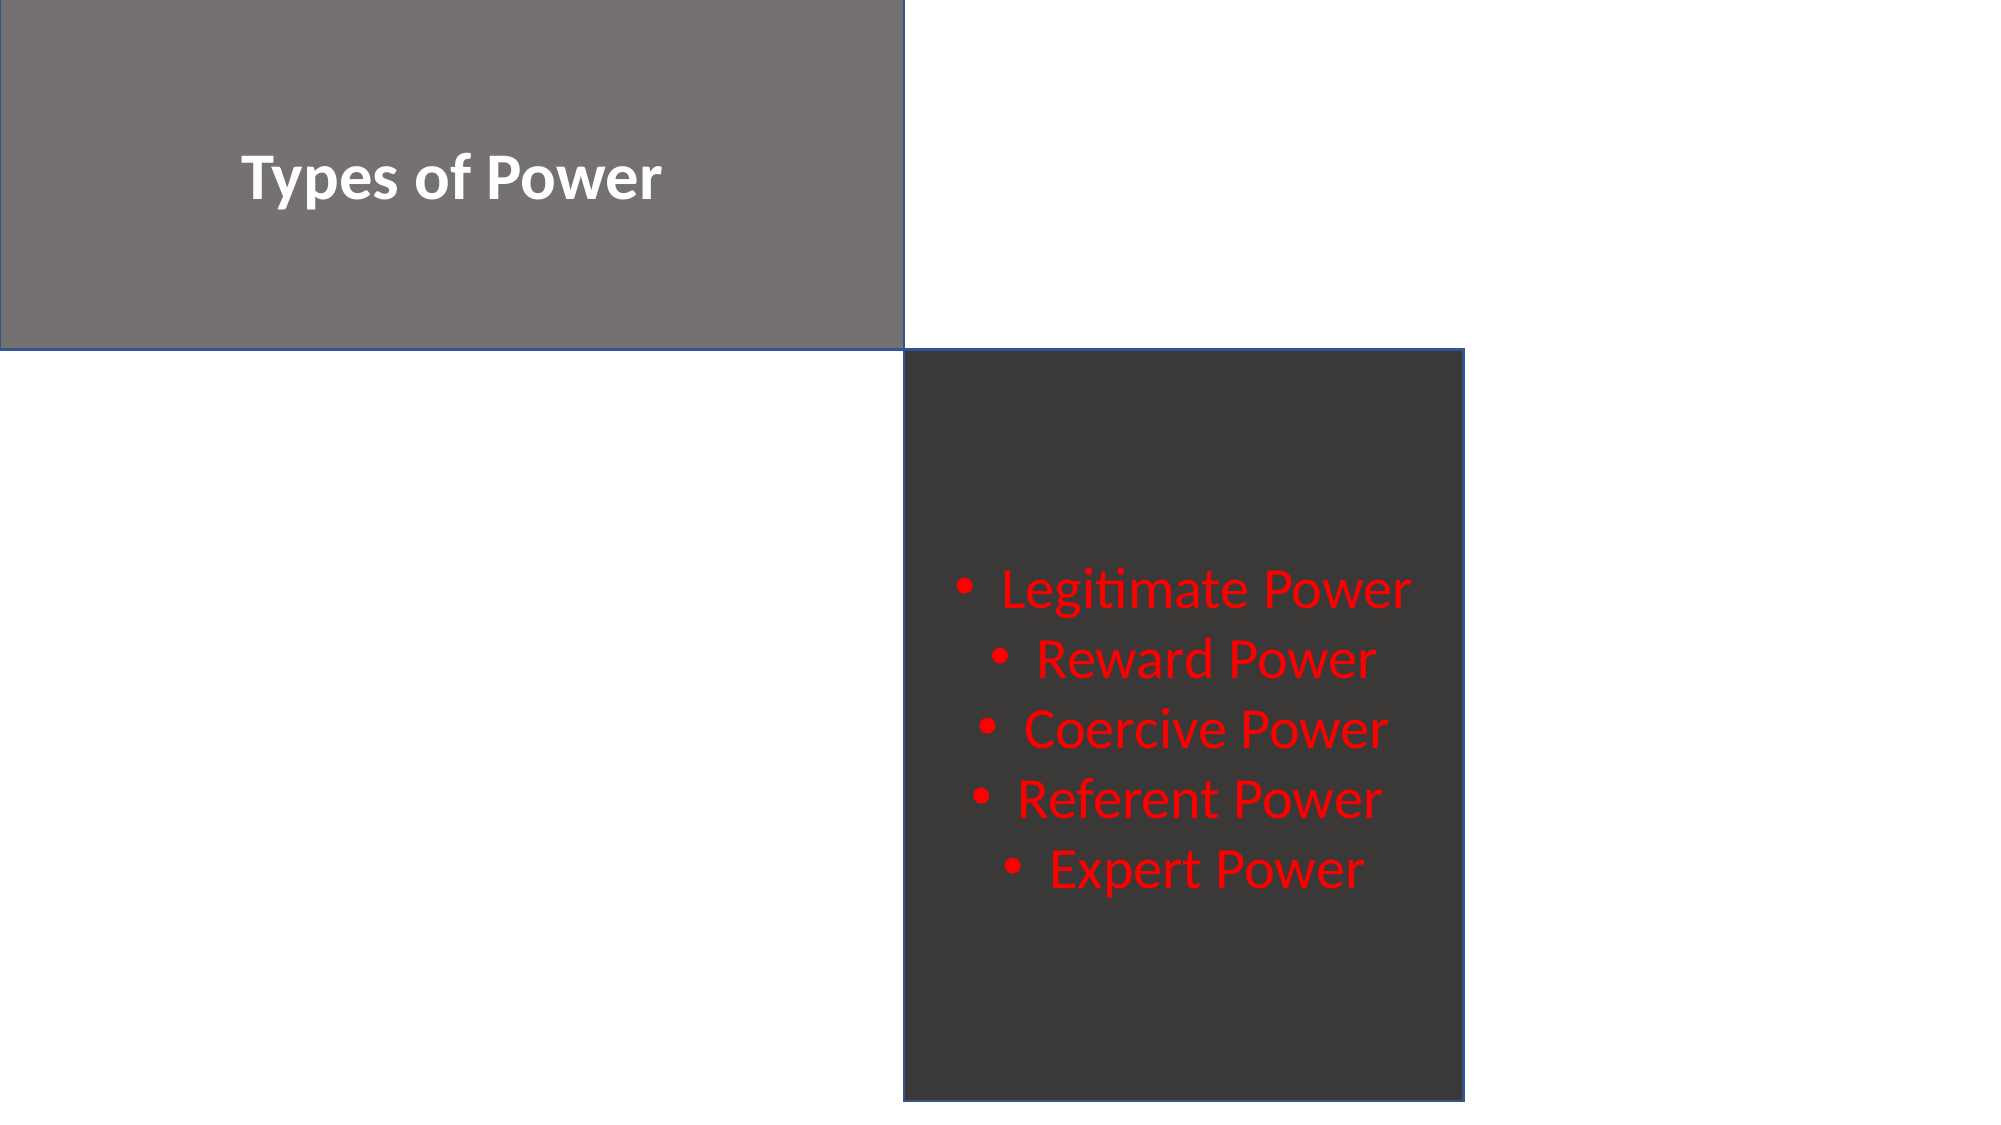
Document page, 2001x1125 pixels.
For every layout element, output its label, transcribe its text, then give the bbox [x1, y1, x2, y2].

text_box Types of Power [0, 0, 905, 351]
text_box Legitimate Power Reward Power Coercive Power Referent Power Expert Power [903, 348, 1465, 1102]
